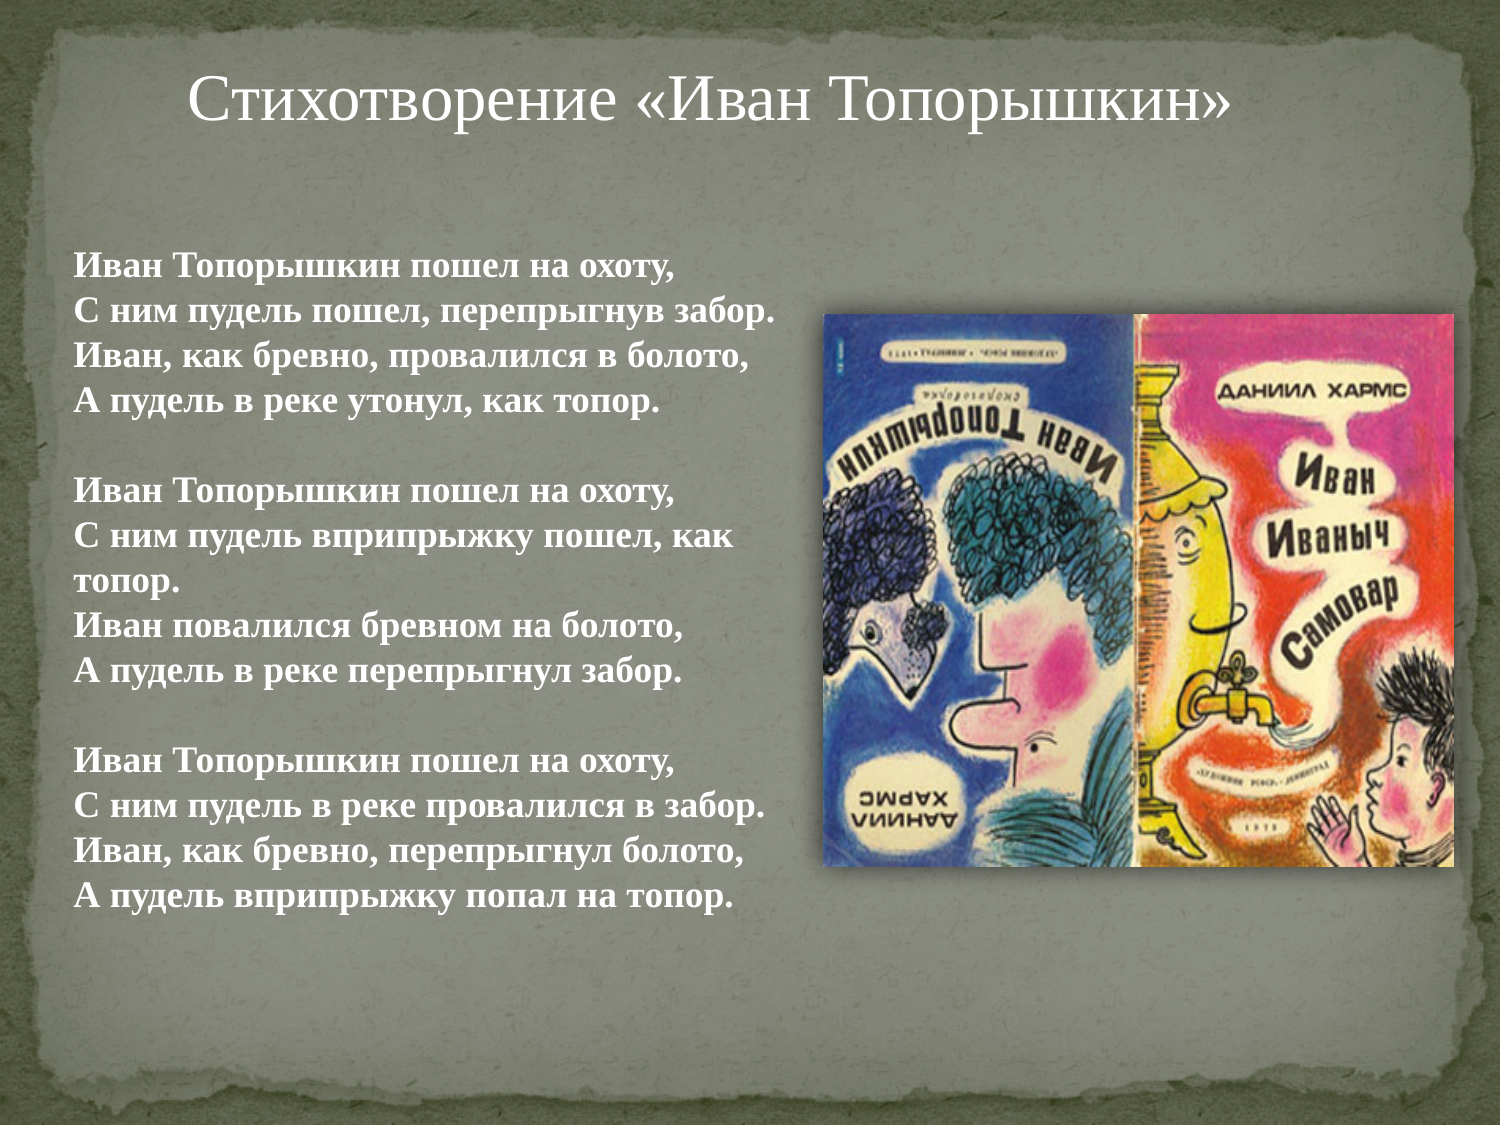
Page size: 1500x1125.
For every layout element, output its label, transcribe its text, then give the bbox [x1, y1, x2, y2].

text_box Иван Топорышкин пошел на охоту, С ним пудель пошел, перепрыгнув забор. Иван, как бревно, провалился в болото, А пудель в реке утонул, как топор. Иван Топорышкин пошел на охоту, С ним пудель вприпрыжку пошел, как топор. Иван повалился бревном на болото, А пудель в реке перепрыгнул забор. Иван Топорышкин пошел на охоту, С ним пудель в реке провалился в забор. Иван, как бревно, перепрыгнул болото, А пудель вприпрыжку попал на топор. [58, 187, 809, 923]
text_box Стихотворение «Иван Топорышкин» [173, 46, 1268, 142]
picture [823, 314, 1454, 867]
